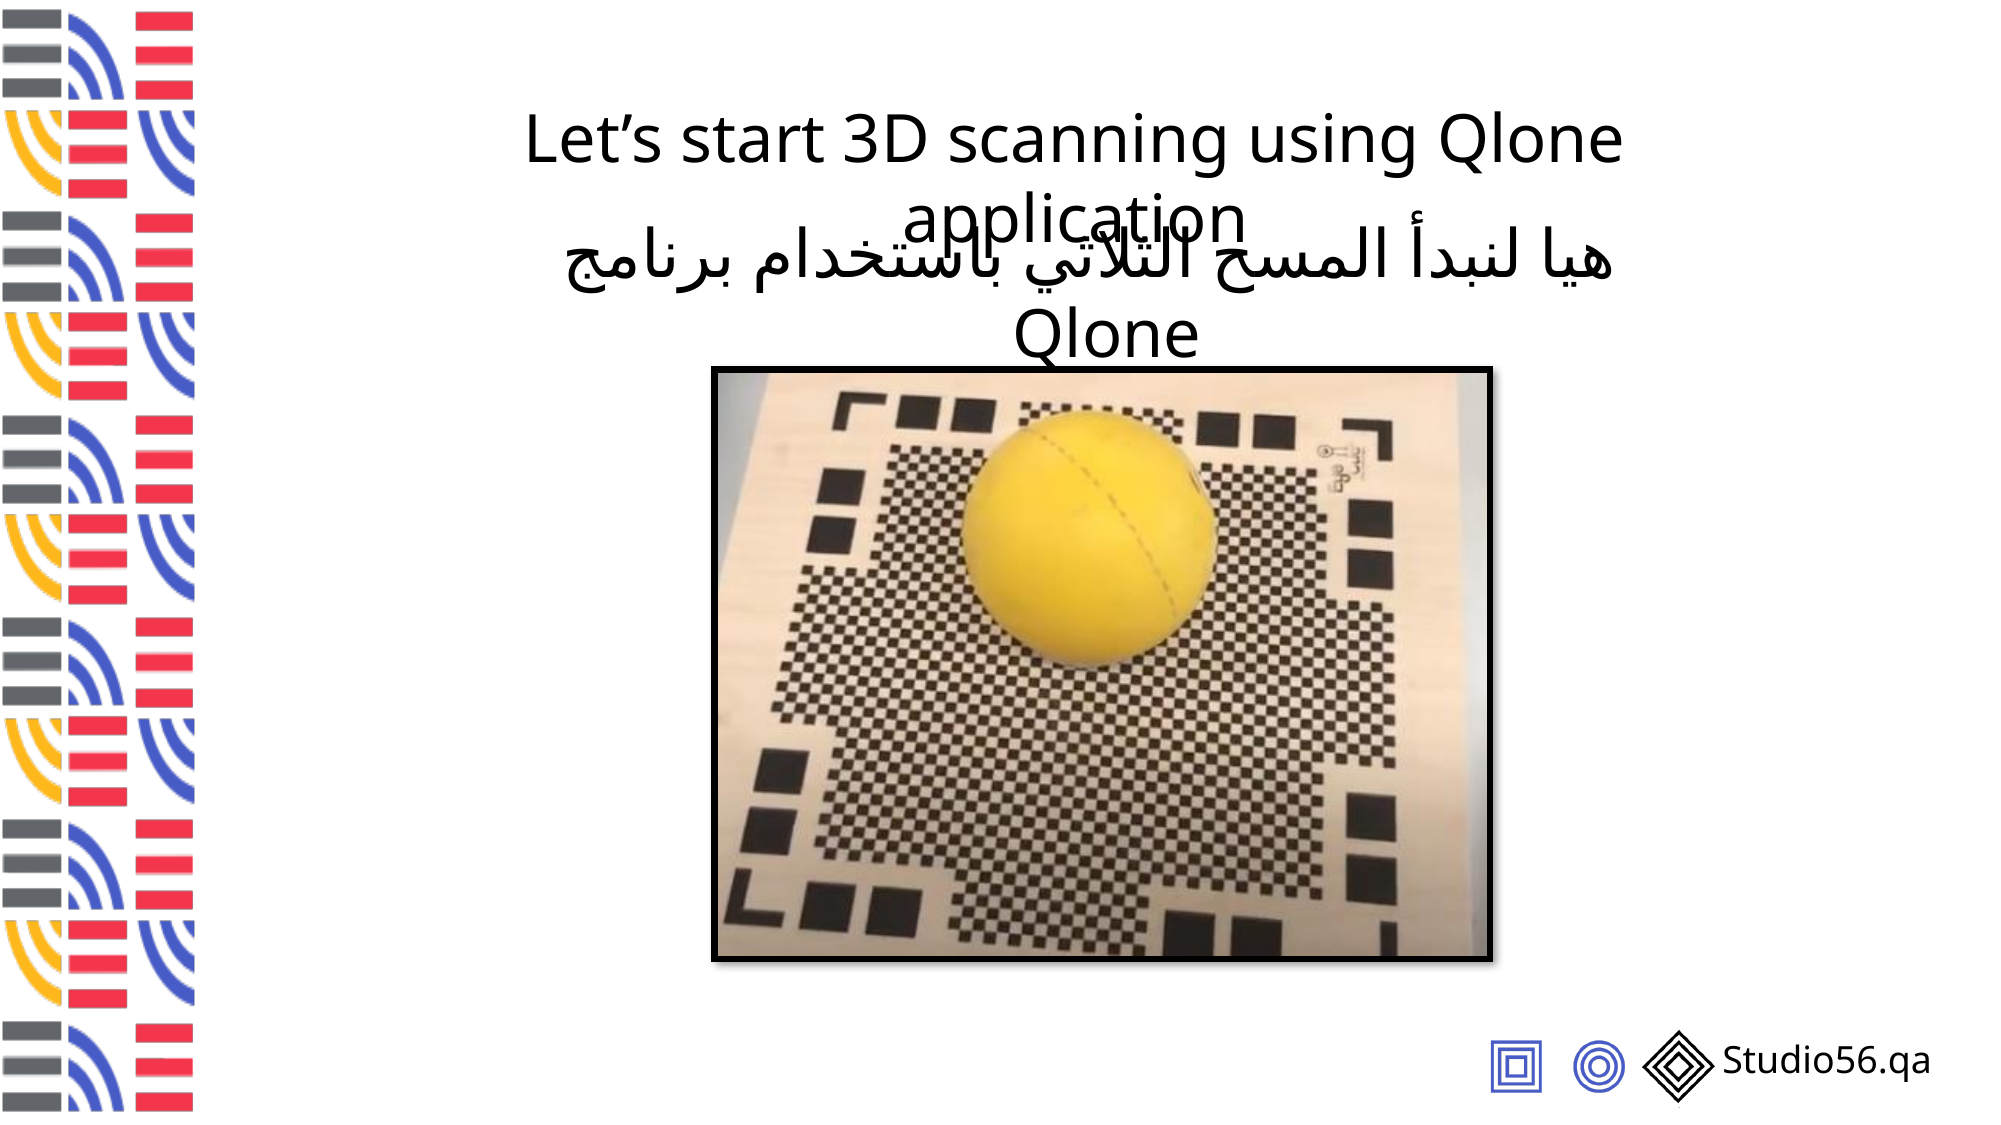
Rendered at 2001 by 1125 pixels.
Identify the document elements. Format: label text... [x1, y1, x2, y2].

text_box هيا لنبدأ المسح الثلاثي باستخدام برنامج Qlone [483, 263, 1696, 378]
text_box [1486, 1029, 1719, 1108]
text_box Studio56.qa [1719, 1029, 1947, 1089]
picture [717, 372, 1487, 956]
picture [0, 0, 196, 1117]
text_box Let’s start 3D scanning using Qlone application [400, 88, 1752, 263]
